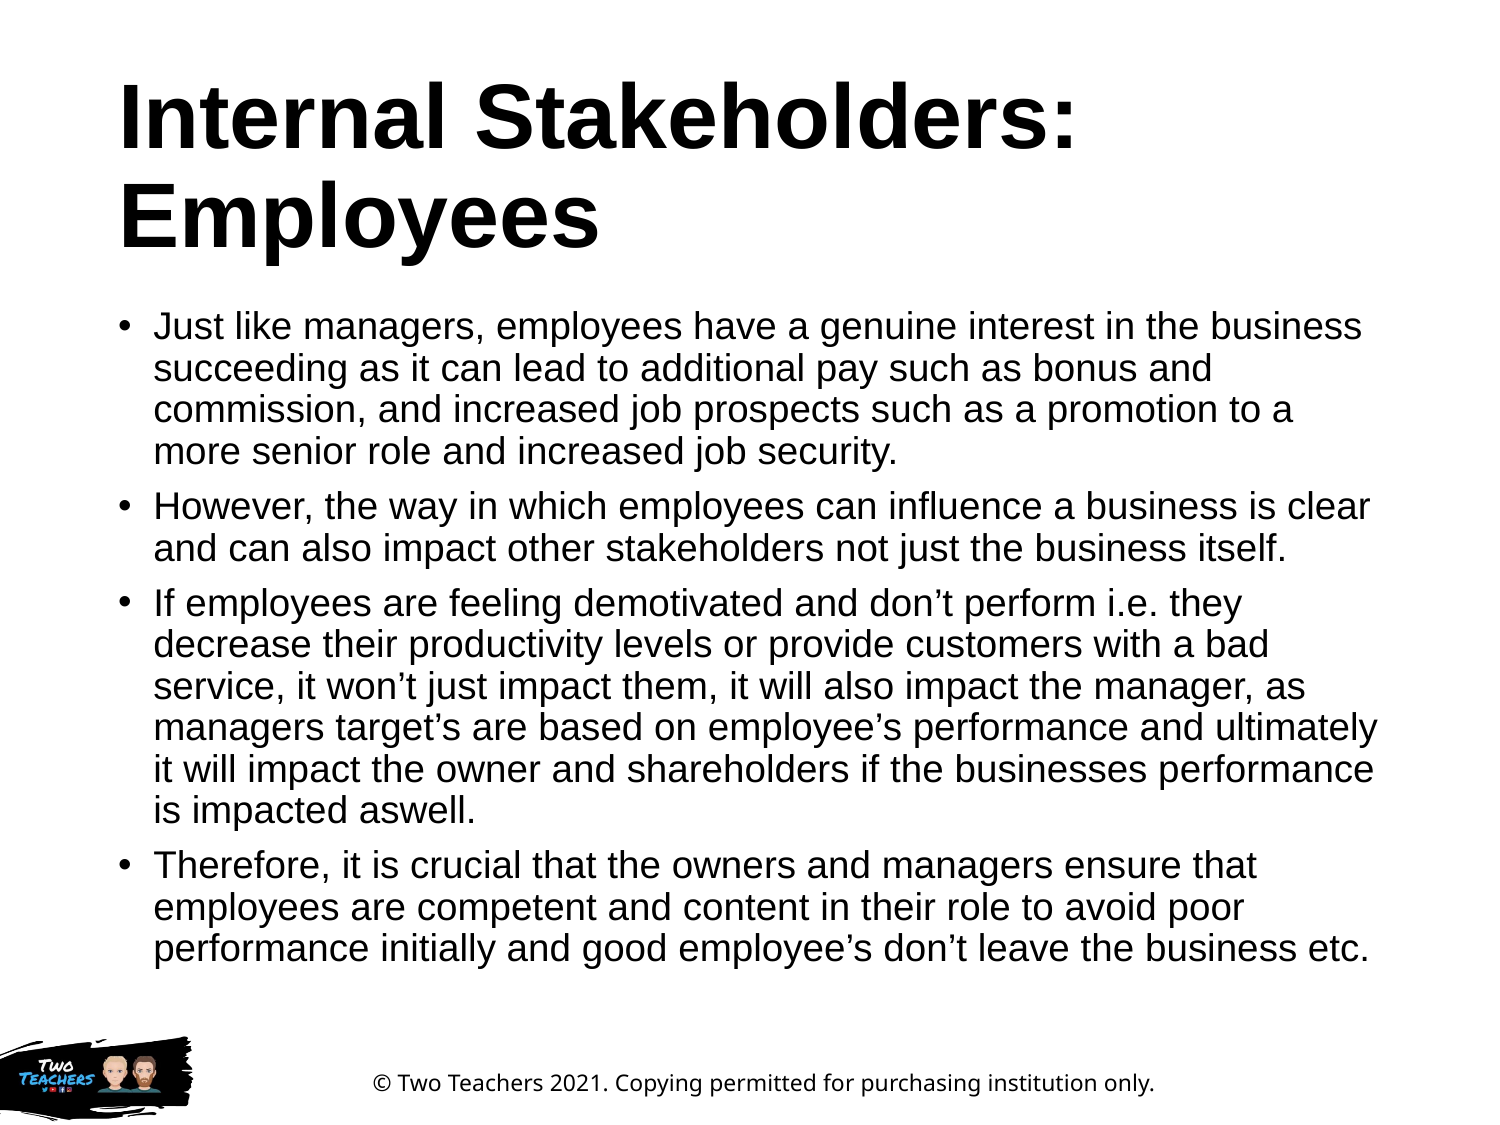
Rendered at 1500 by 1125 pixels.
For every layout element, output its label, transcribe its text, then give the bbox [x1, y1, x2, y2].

picture [0, 1030, 197, 1125]
title Internal Stakeholders: Employees [103, 59, 1397, 278]
list Just like managers, employees have a genuine interest in the business succeeding as it can lead to additional pay such as bonus and commission, and increased job prospects such as a promotion to a more senior role and increased job security. However, the way in which employees can influence a business is clear and can also impact other stakeholders not just the business itself. If employees are feeling demotivated and don’t perform i.e. they decrease their productivity levels or provide customers with a bad service, it won’t just impact them, it will also impact the manager, as managers target’s are based on employee’s performance and ultimately it will impact the owner and shareholders if the businesses performance is impacted aswell. Therefore, it is crucial that the owners and managers ensure that employees are competent and content in their role to avoid poor performance initially and good employee’s don’t leave the business etc. [103, 299, 1397, 1014]
